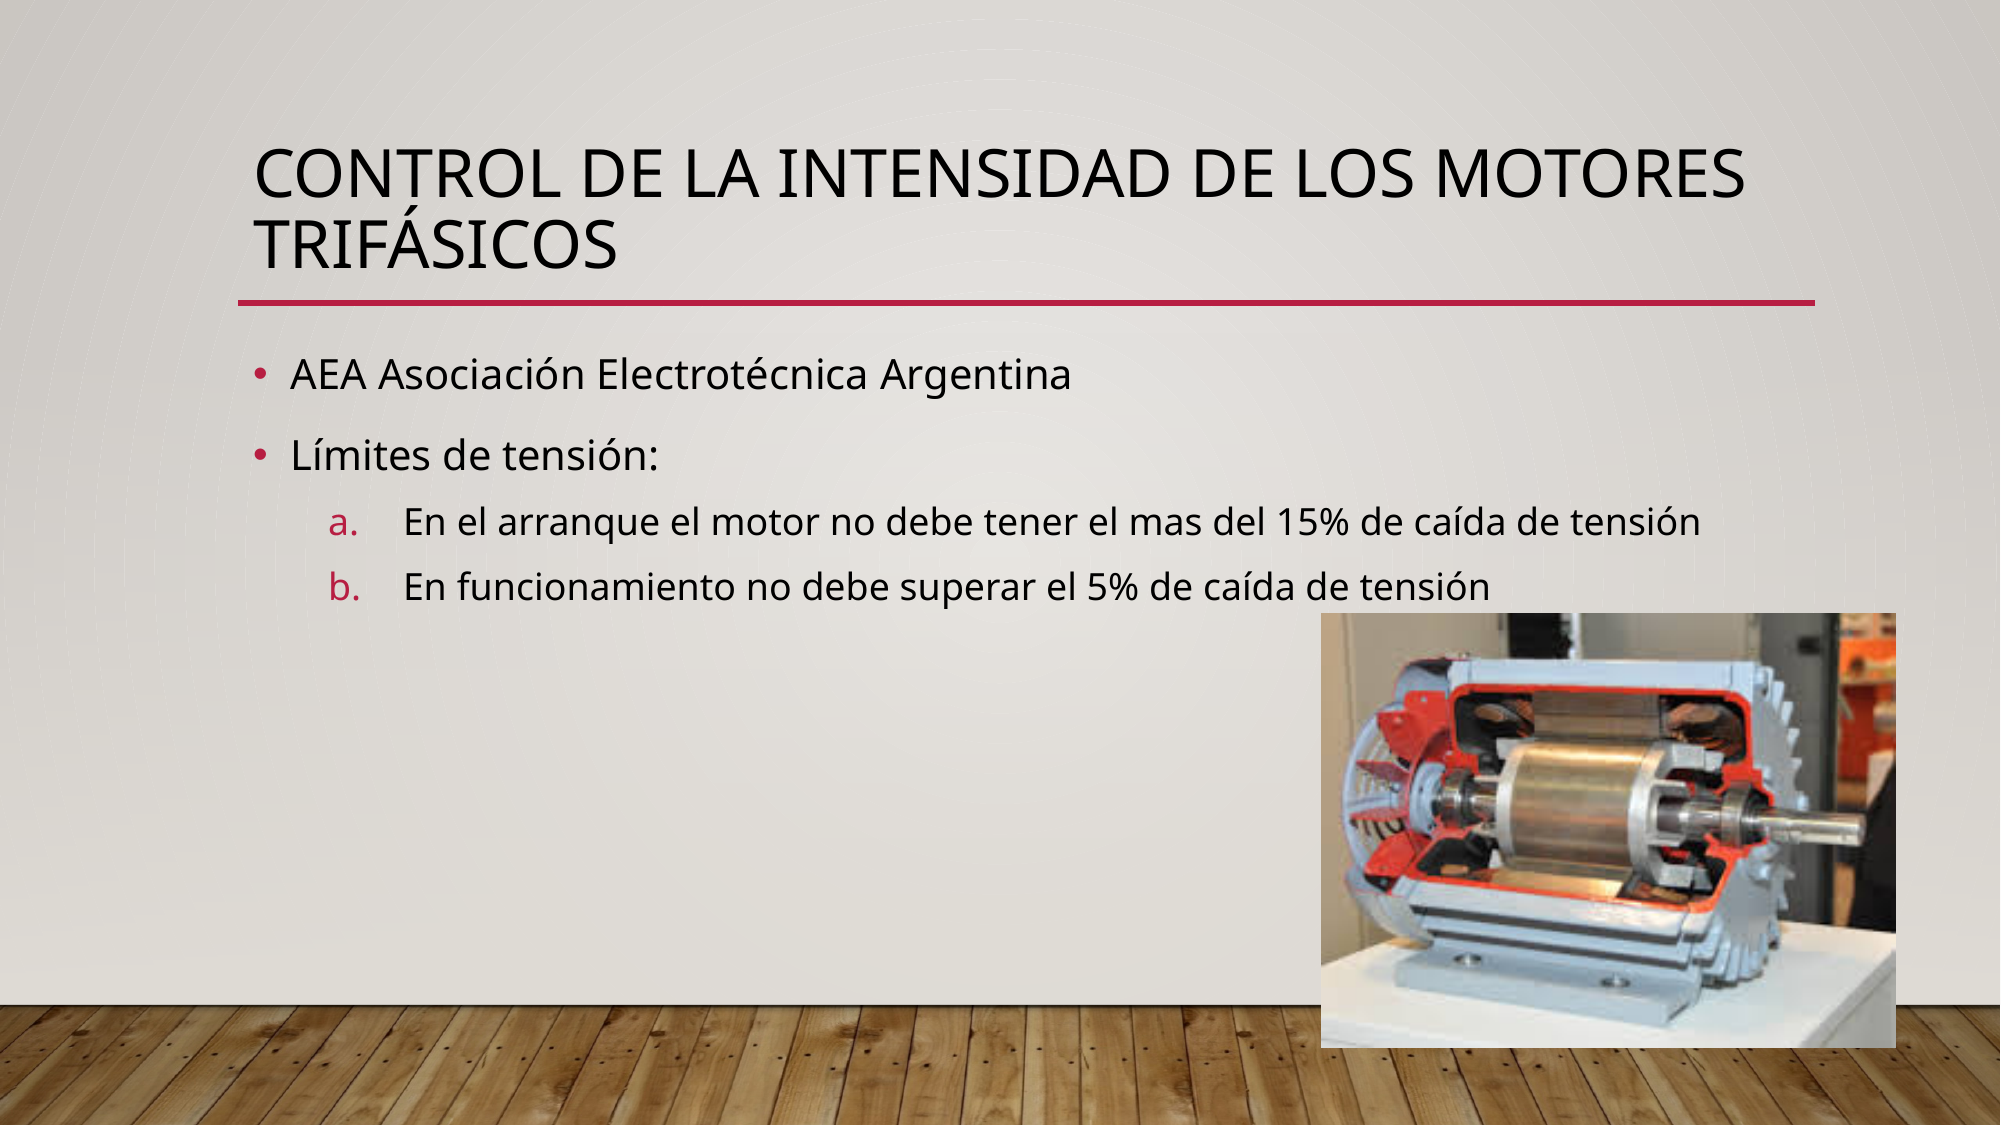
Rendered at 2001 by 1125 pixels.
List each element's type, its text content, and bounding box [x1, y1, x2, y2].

list AEA Asociación Electrotécnica Argentina Límites de tensión: En el arranque el motor no debe tener el mas del 15% de caída de tensión En funcionamiento no debe superar el 5% de caída de tensión [238, 330, 1814, 897]
title Control de la intensidad de los motores trifásicos [238, 131, 1814, 305]
picture [0, 613, 2000, 1125]
